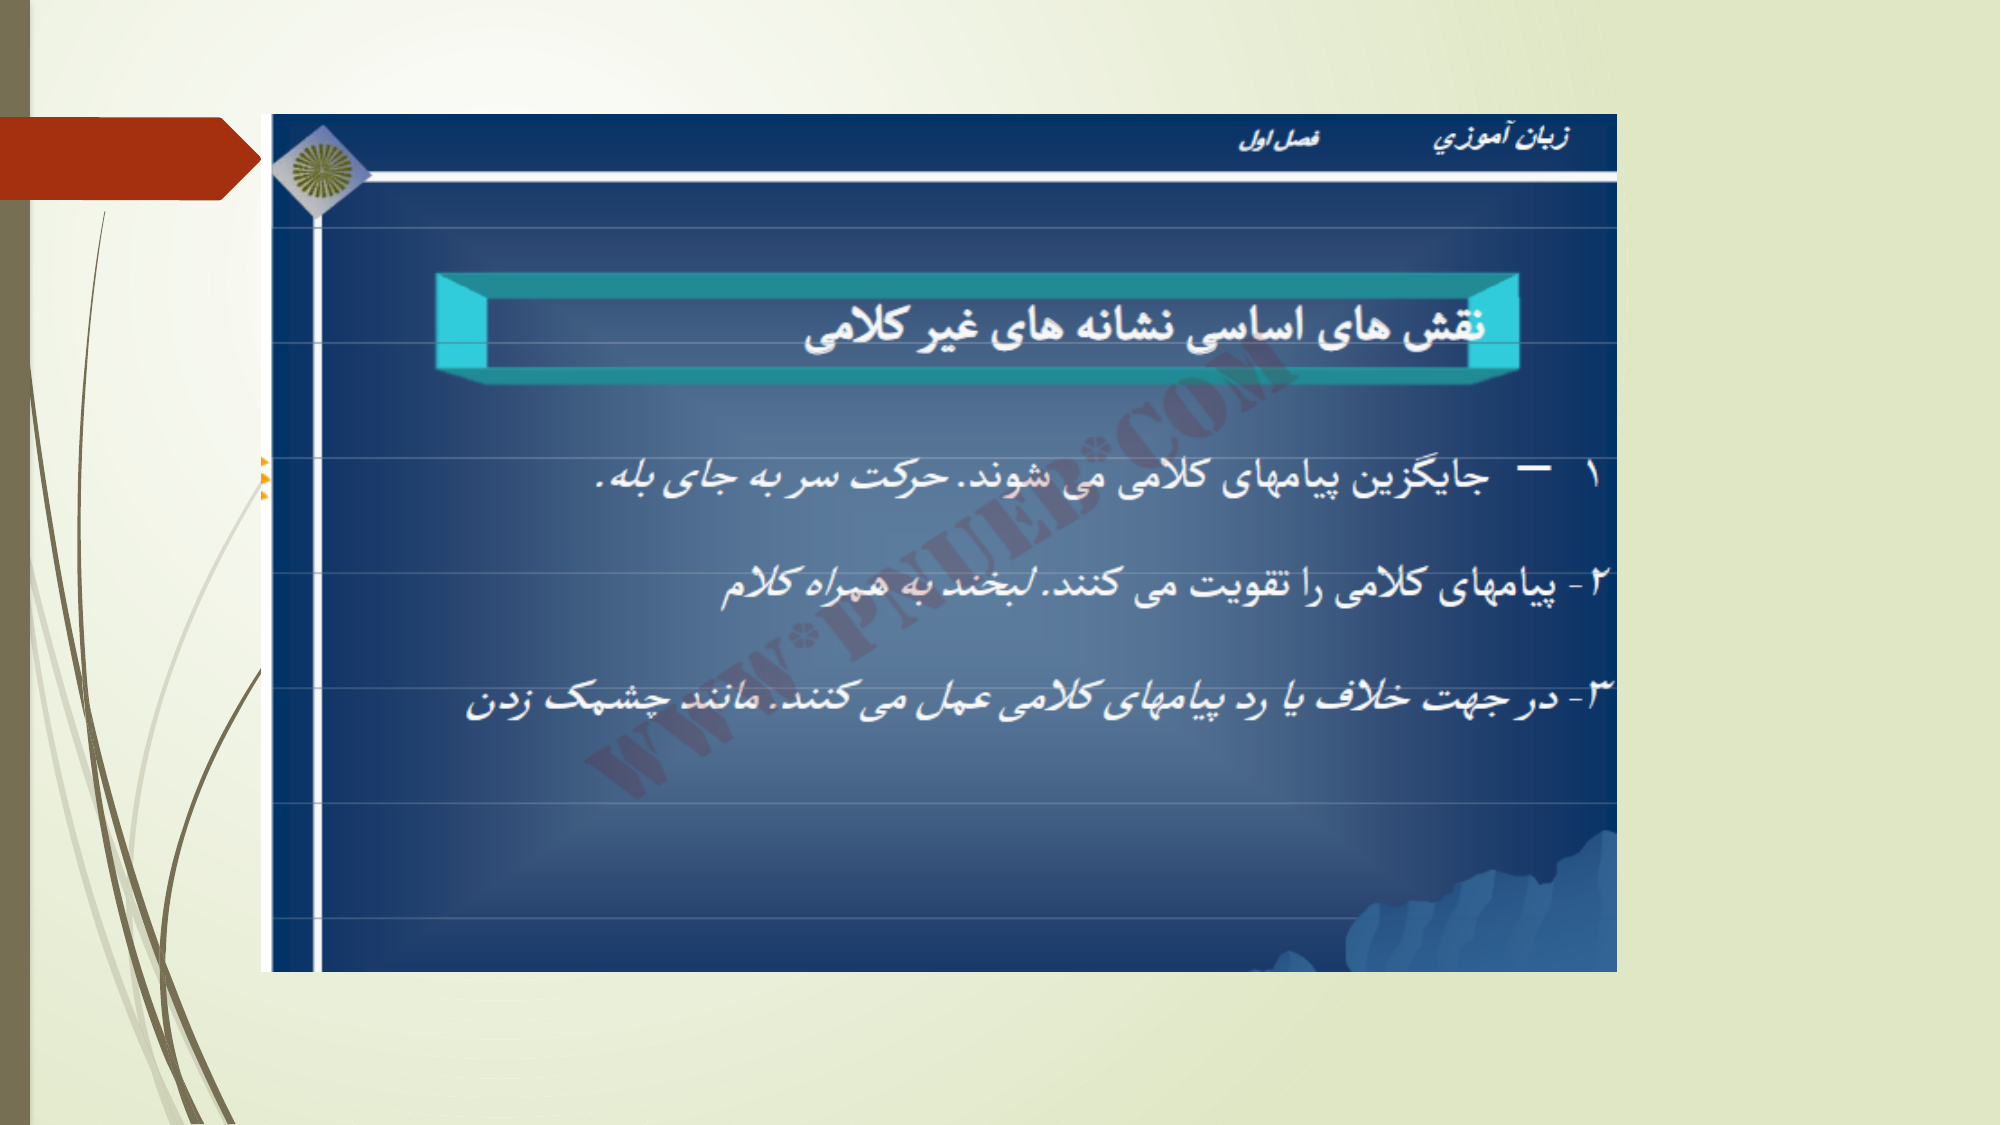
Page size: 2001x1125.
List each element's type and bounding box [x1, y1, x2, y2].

list [261, 113, 1617, 973]
